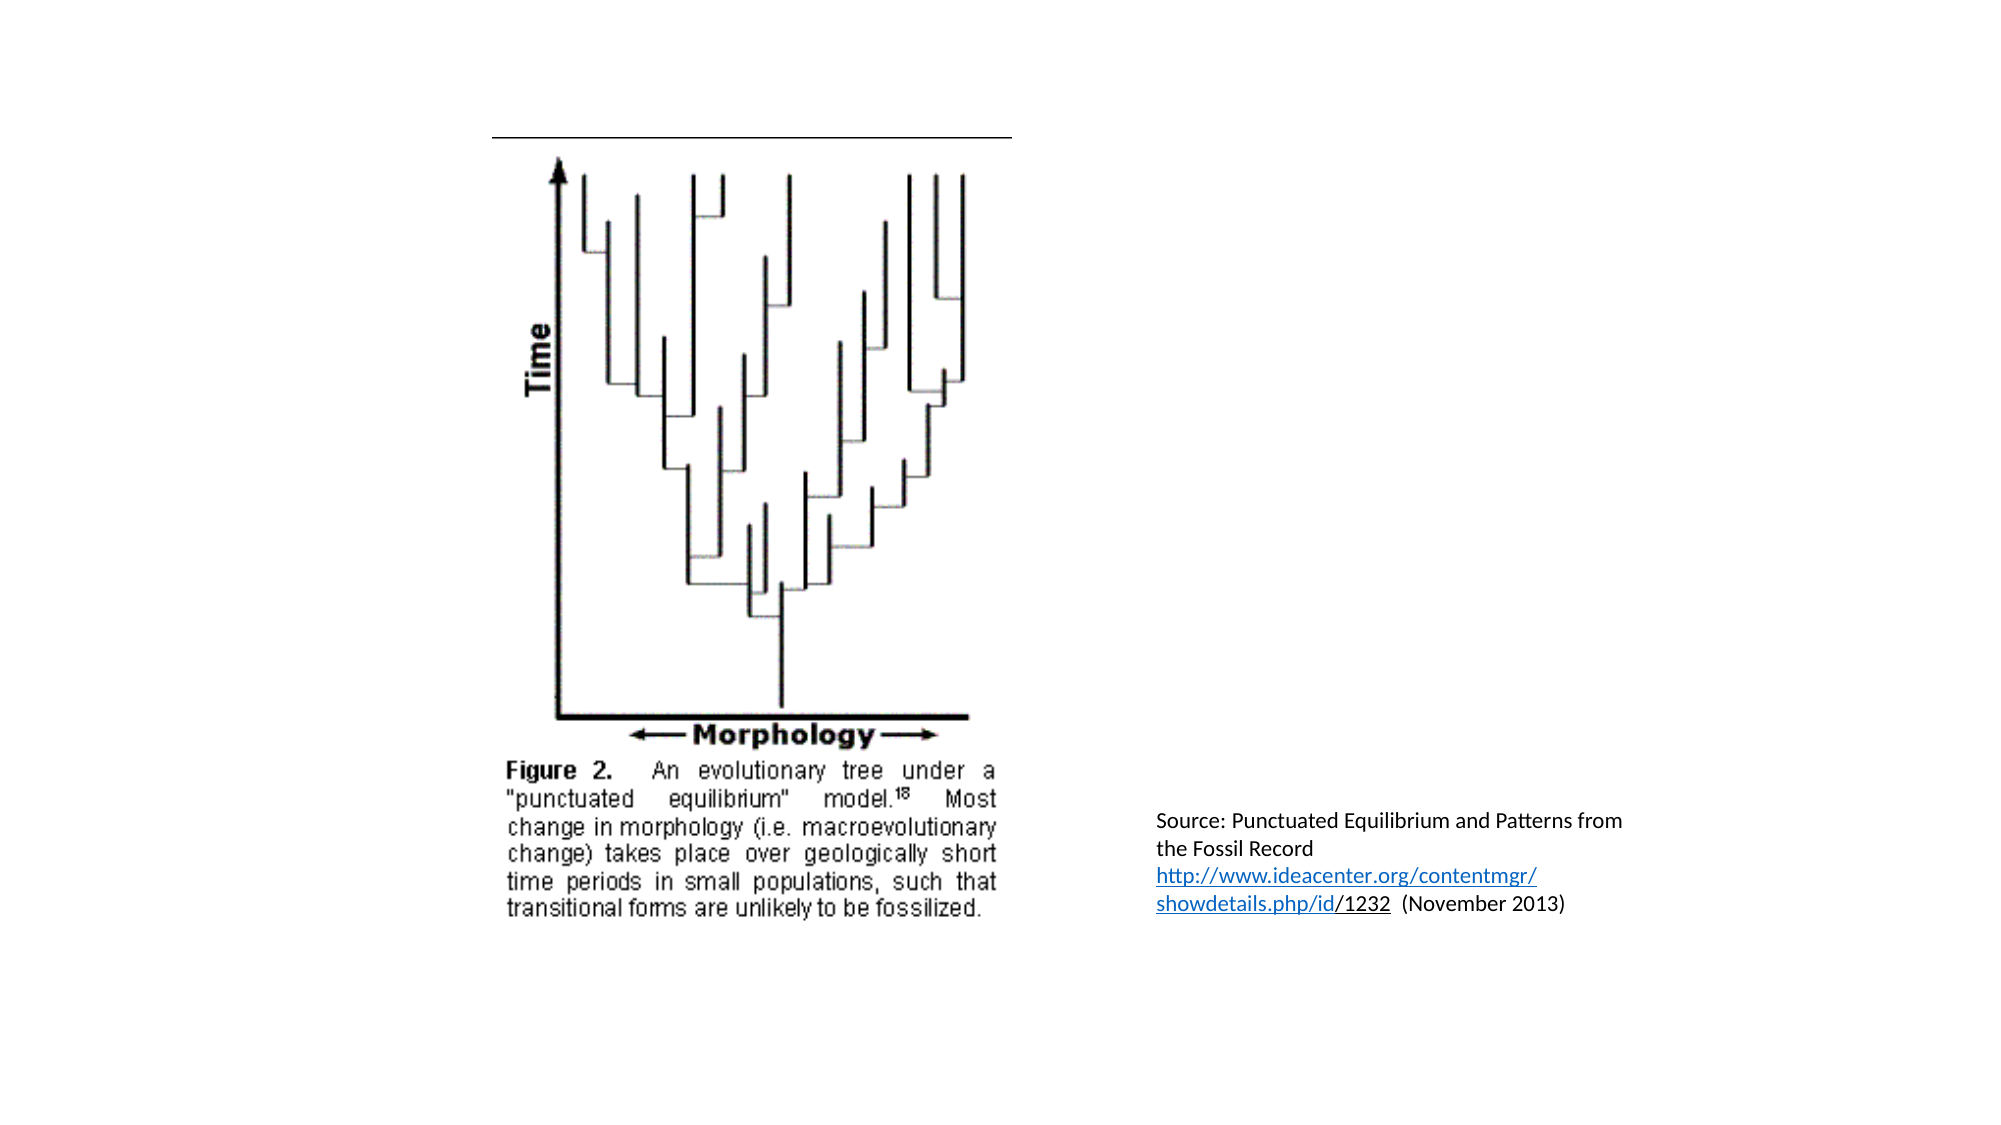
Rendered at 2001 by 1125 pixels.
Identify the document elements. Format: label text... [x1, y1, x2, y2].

picture [492, 137, 1012, 929]
text_box Source: Punctuated Equilibrium and Patterns from the Fossil Record http://www.ideacenter.org/contentmgr/showdetails.php/id/1232 (November 2013) [1141, 798, 1650, 924]
title [362, 90, 1638, 1035]
